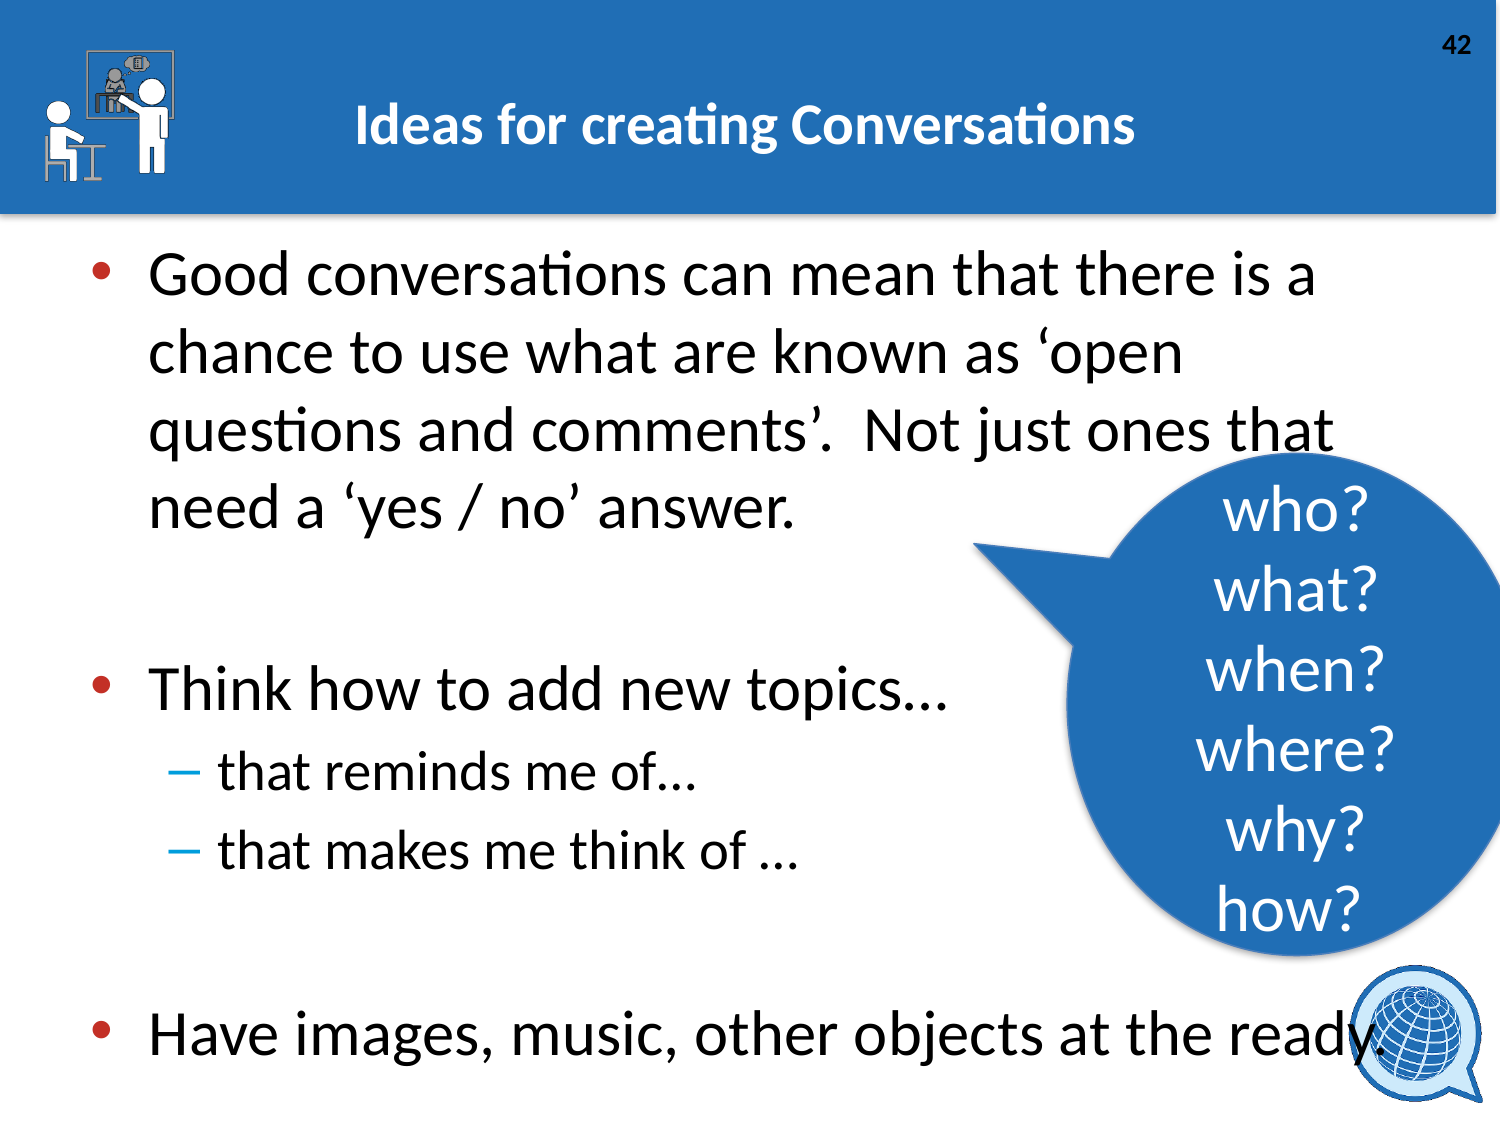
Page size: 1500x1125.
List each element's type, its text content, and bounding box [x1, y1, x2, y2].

text_box who? what? when? where? why? how? [1425, 495, 1500, 914]
title Ideas for creating Conversations [188, 77, 1416, 165]
list Good conversations can mean that there is a chance to use what are known as ‘open questions and comments’. Not just ones that need a ‘yes / no’ answer. Think how to add new topics… that reminds me of… that makes me think of … Have images, music, other objects at the ready. [75, 223, 1425, 1088]
picture [32, 37, 183, 187]
picture [1336, 956, 1495, 1116]
